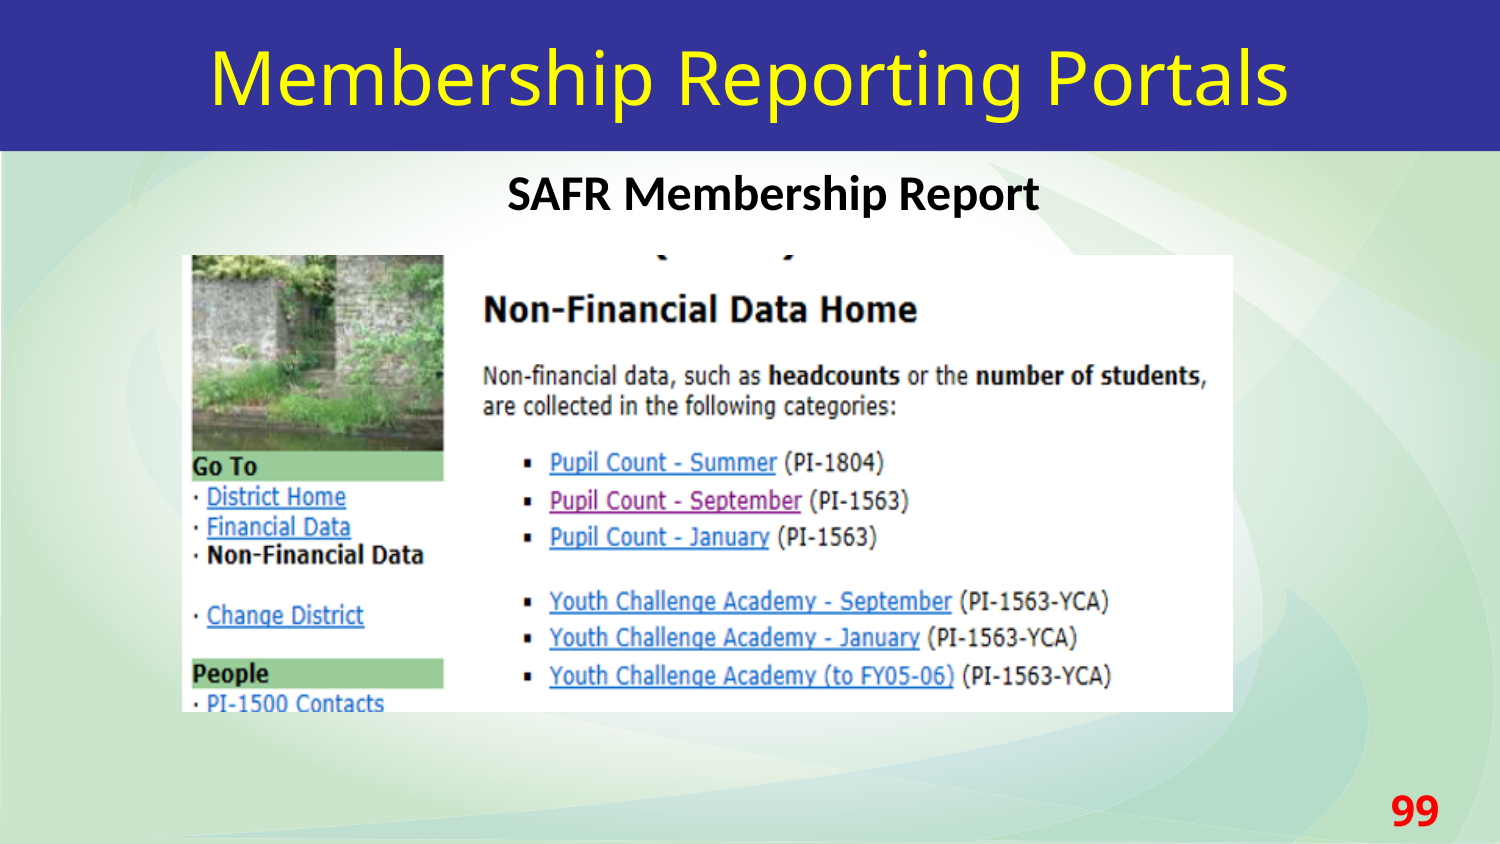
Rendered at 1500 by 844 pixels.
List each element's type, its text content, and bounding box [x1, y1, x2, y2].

list Membership Reporting Portals [0, 0, 1500, 152]
picture [182, 255, 1233, 712]
text_box SAFR Membership Report [492, 152, 1244, 228]
